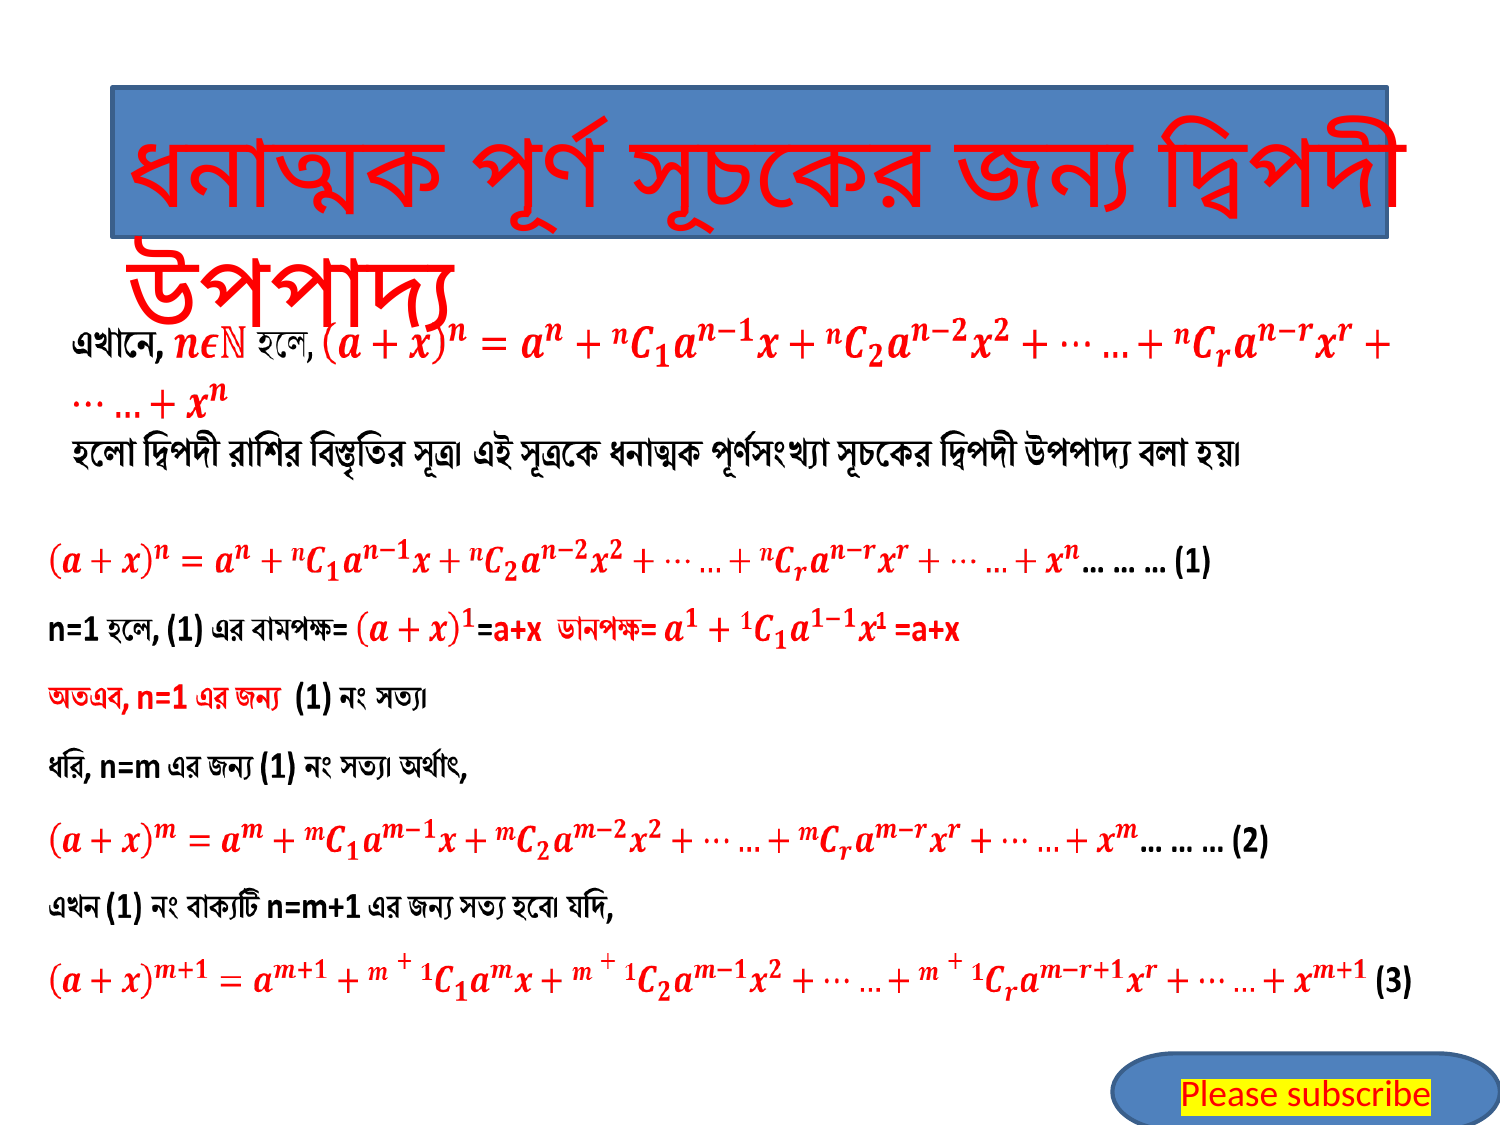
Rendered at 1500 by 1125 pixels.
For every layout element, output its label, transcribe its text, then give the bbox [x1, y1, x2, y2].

text_box Please subscribe [1110, 1051, 1500, 1125]
picture [26, 299, 1465, 1026]
text_box ধনাত্মক পূর্ণ সূচকের জন্য দ্বিপদী উপপাদ্য [112, 99, 1500, 355]
text_box [110, 85, 1389, 239]
